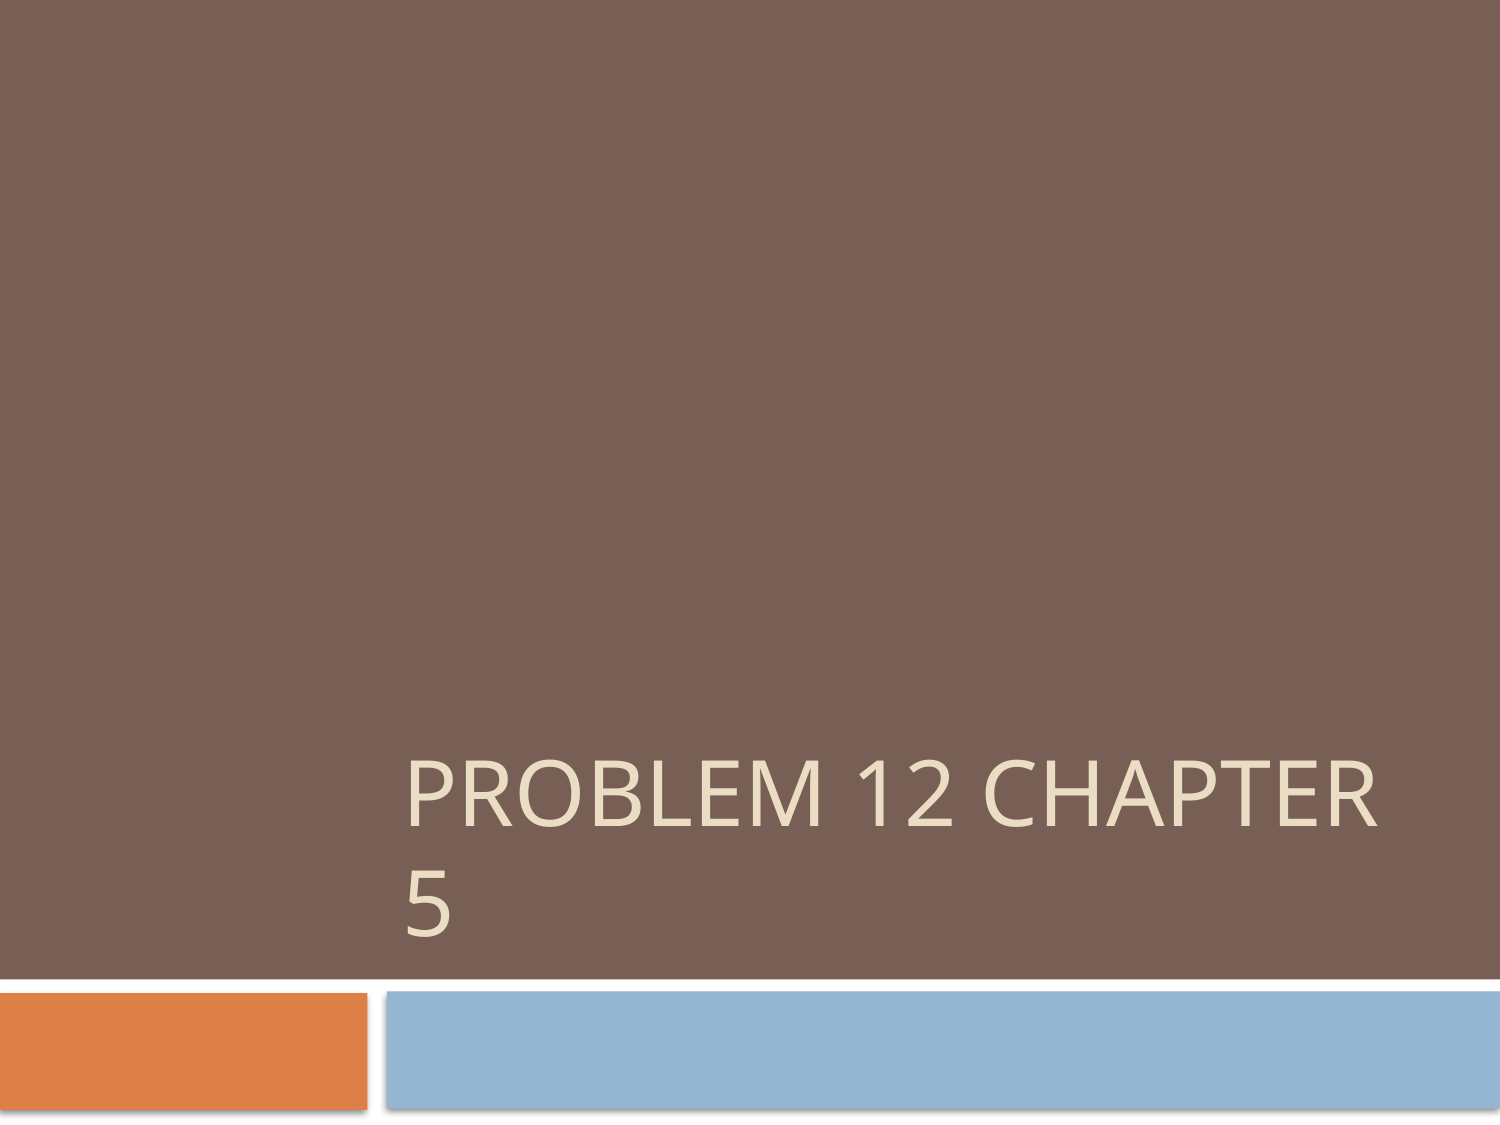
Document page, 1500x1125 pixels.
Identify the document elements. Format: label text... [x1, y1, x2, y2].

title Problem 12 Chapter 5 [387, 662, 1450, 963]
